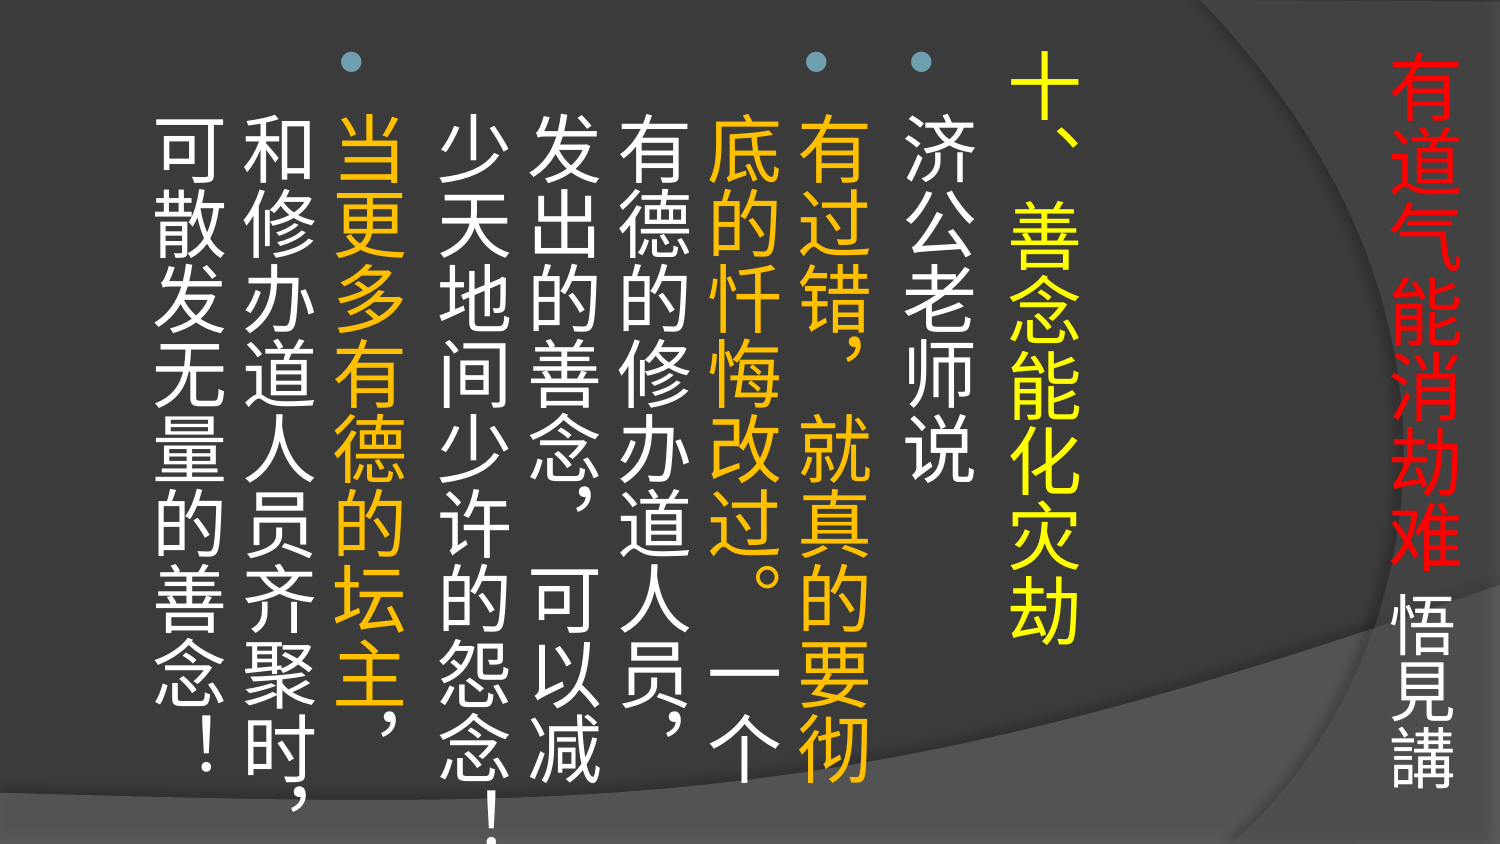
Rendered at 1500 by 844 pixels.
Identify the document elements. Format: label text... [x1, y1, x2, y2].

title 有道气能消劫难 悟見講 [1364, 21, 1483, 820]
list 十、善念能化灾劫 济公老师说 有过错，就真的要彻底的忏悔改过。一个有德的修办道人员，发出的善念，可以减少天地间少许的怨念！ 当更多有德的坛主，和修办道人员齐聚时，可散发无量的善念！ [29, 27, 1365, 820]
